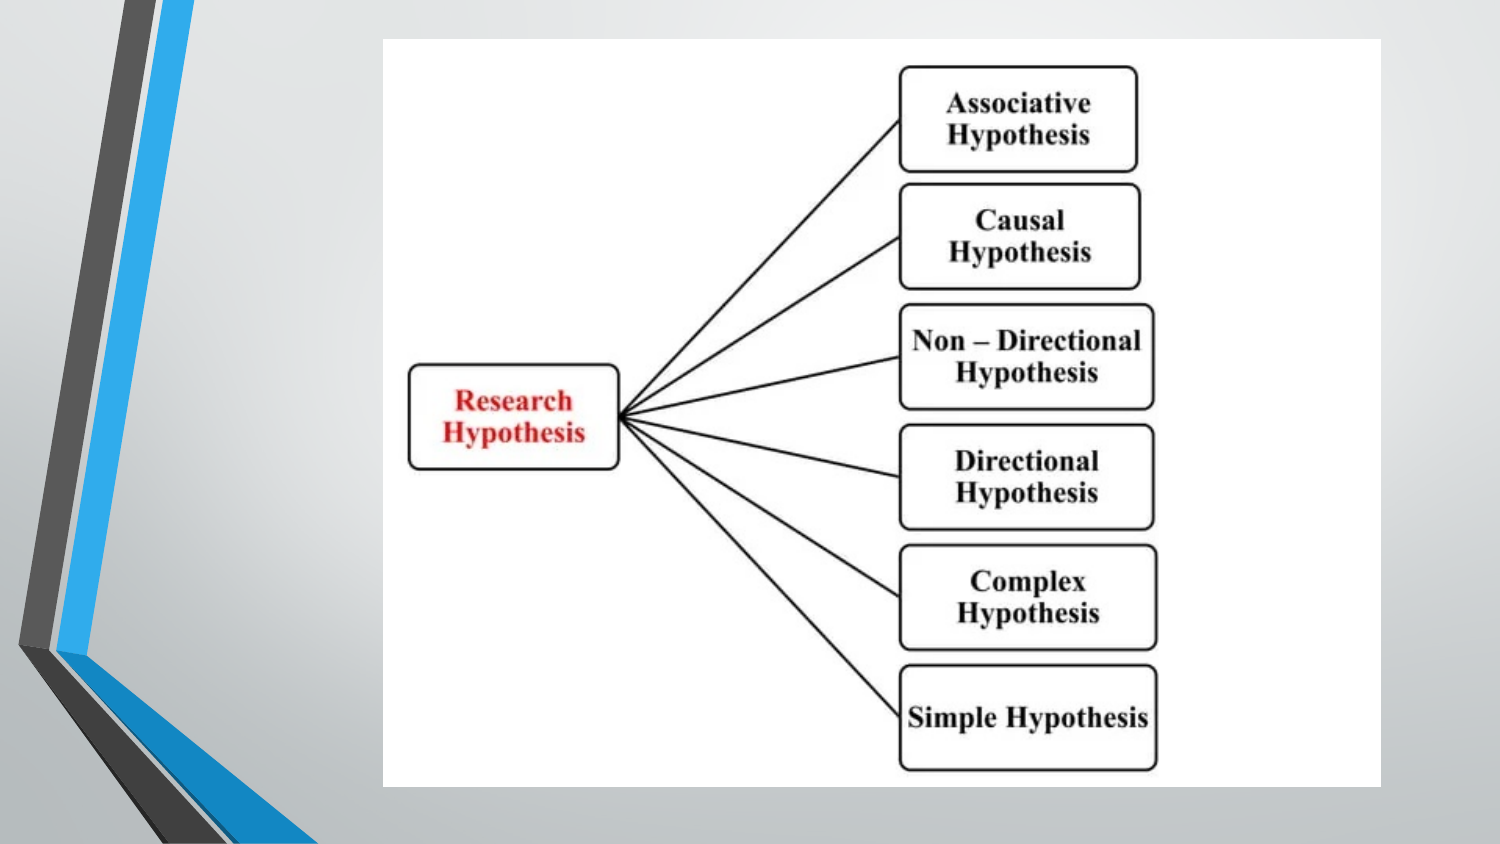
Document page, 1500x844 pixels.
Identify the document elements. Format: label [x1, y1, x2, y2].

picture [383, 39, 1381, 787]
